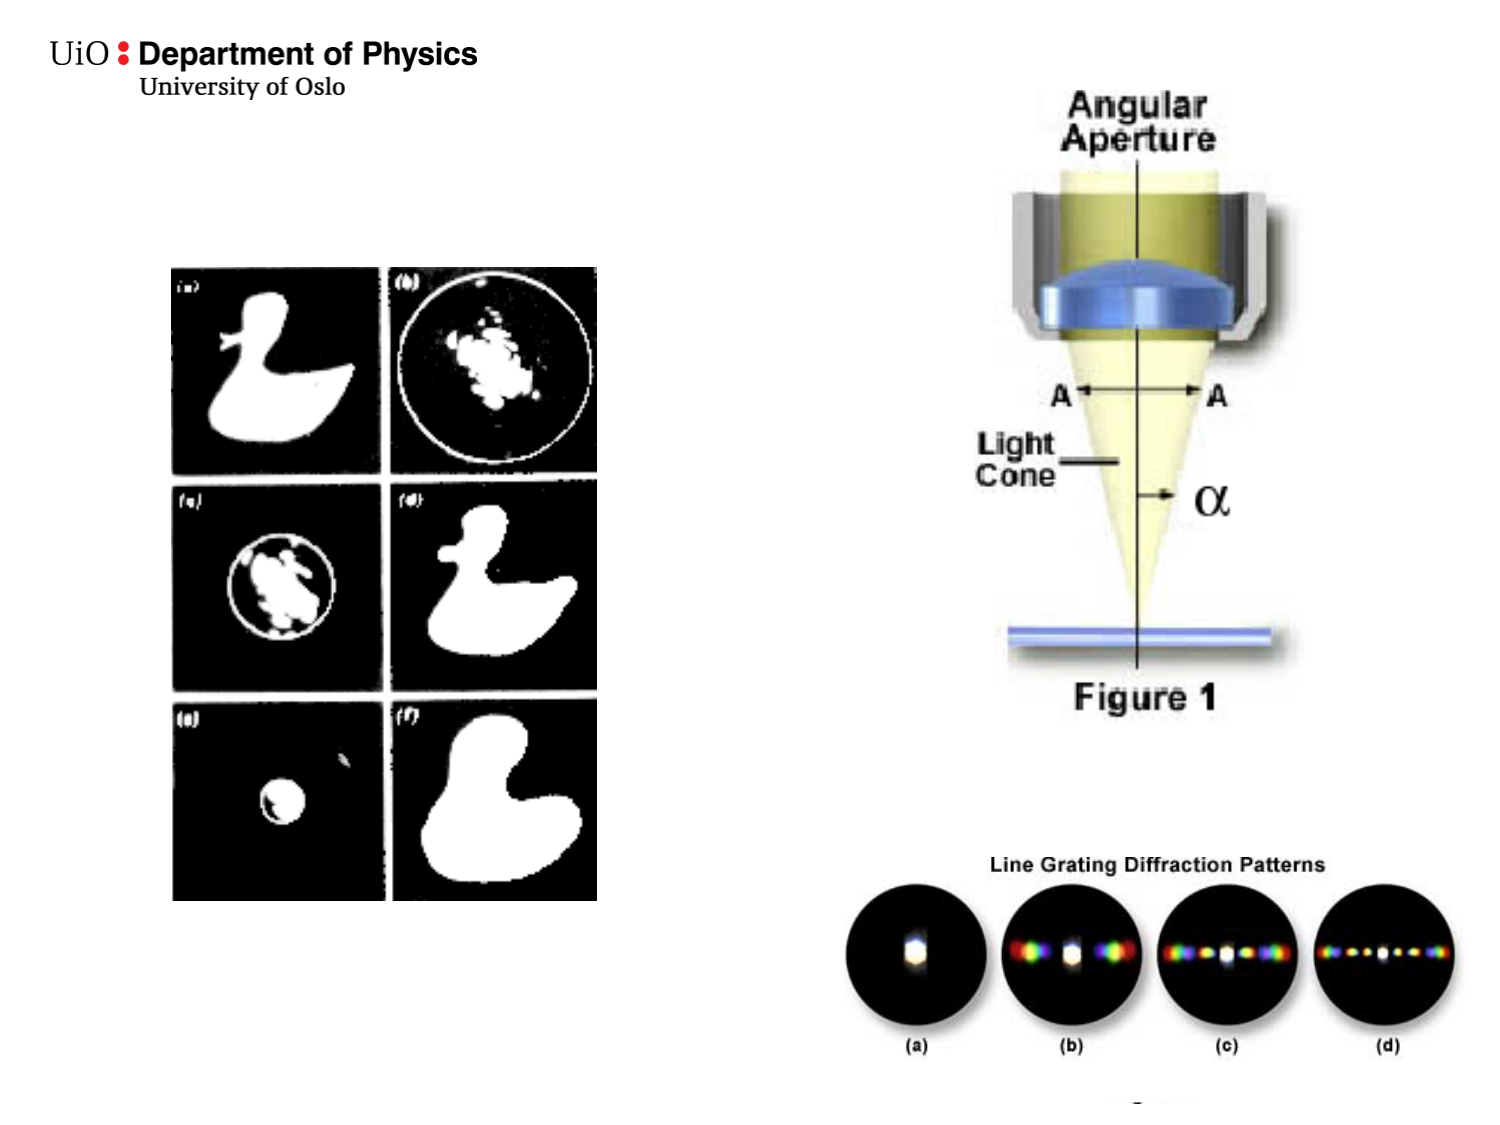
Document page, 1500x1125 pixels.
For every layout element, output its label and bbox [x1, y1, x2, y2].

picture [974, 89, 1306, 723]
picture [50, 37, 478, 125]
picture [170, 266, 597, 901]
text_box [844, 857, 1473, 1104]
